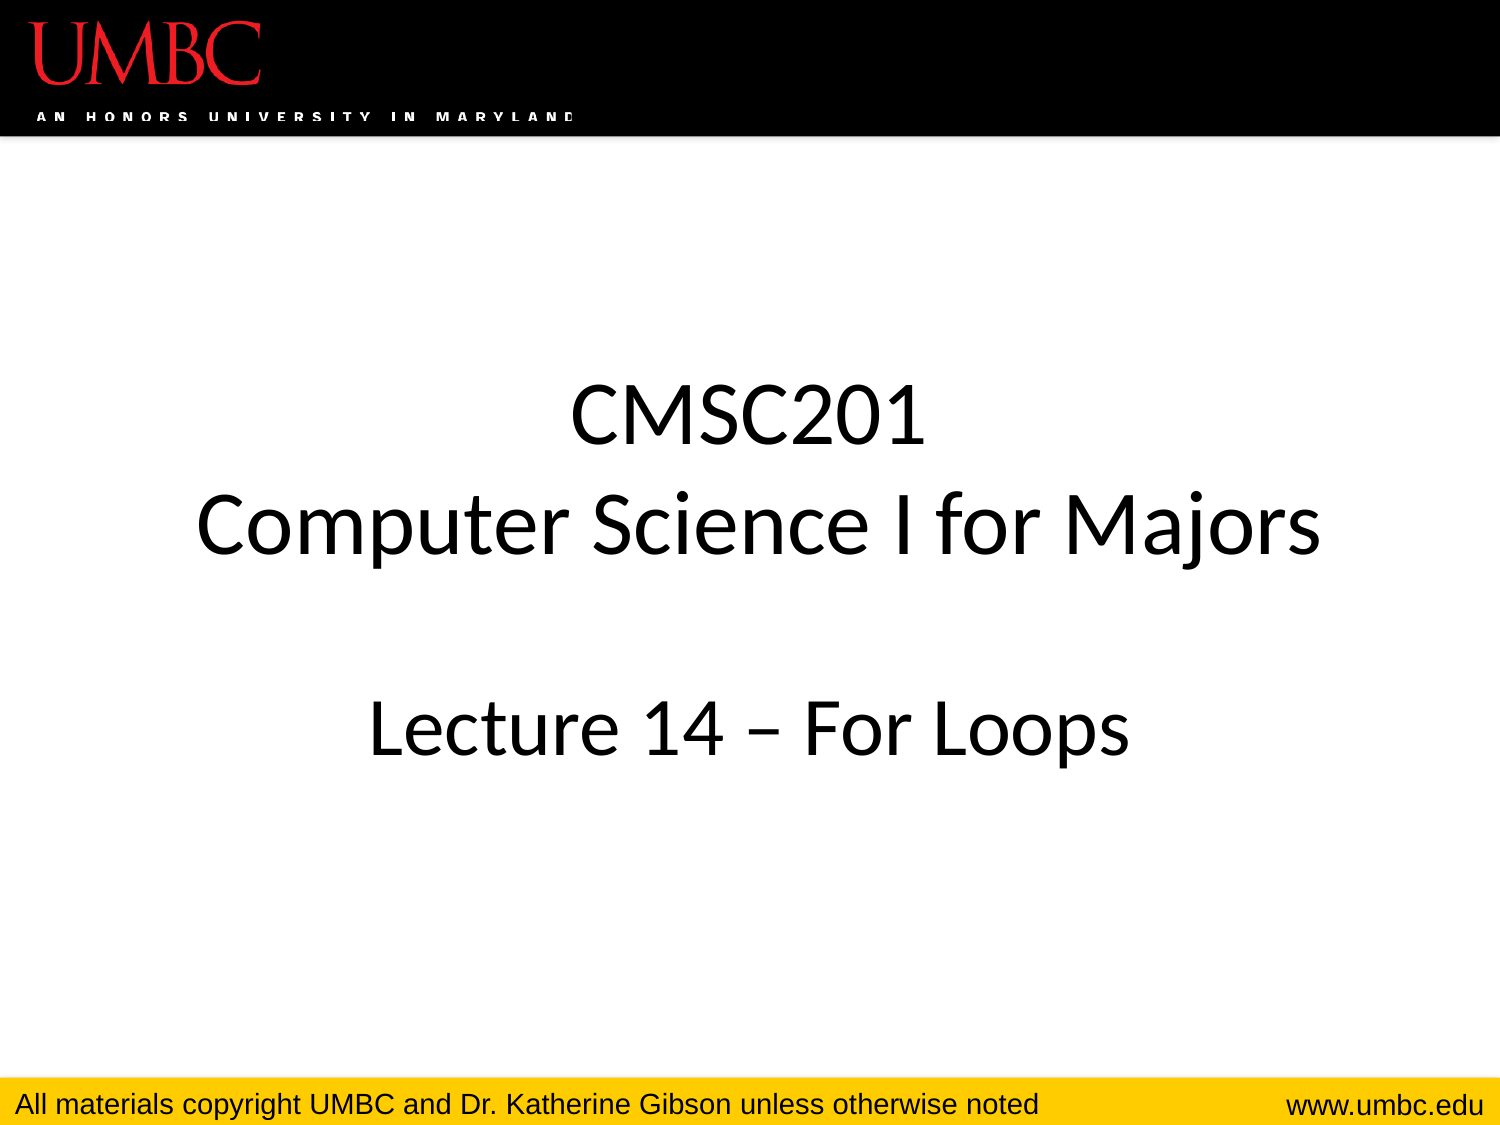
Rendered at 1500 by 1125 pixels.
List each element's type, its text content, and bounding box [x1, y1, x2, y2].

title CMSC201 Computer Science I for Majors Lecture 14 – For Loops [112, 441, 1388, 683]
